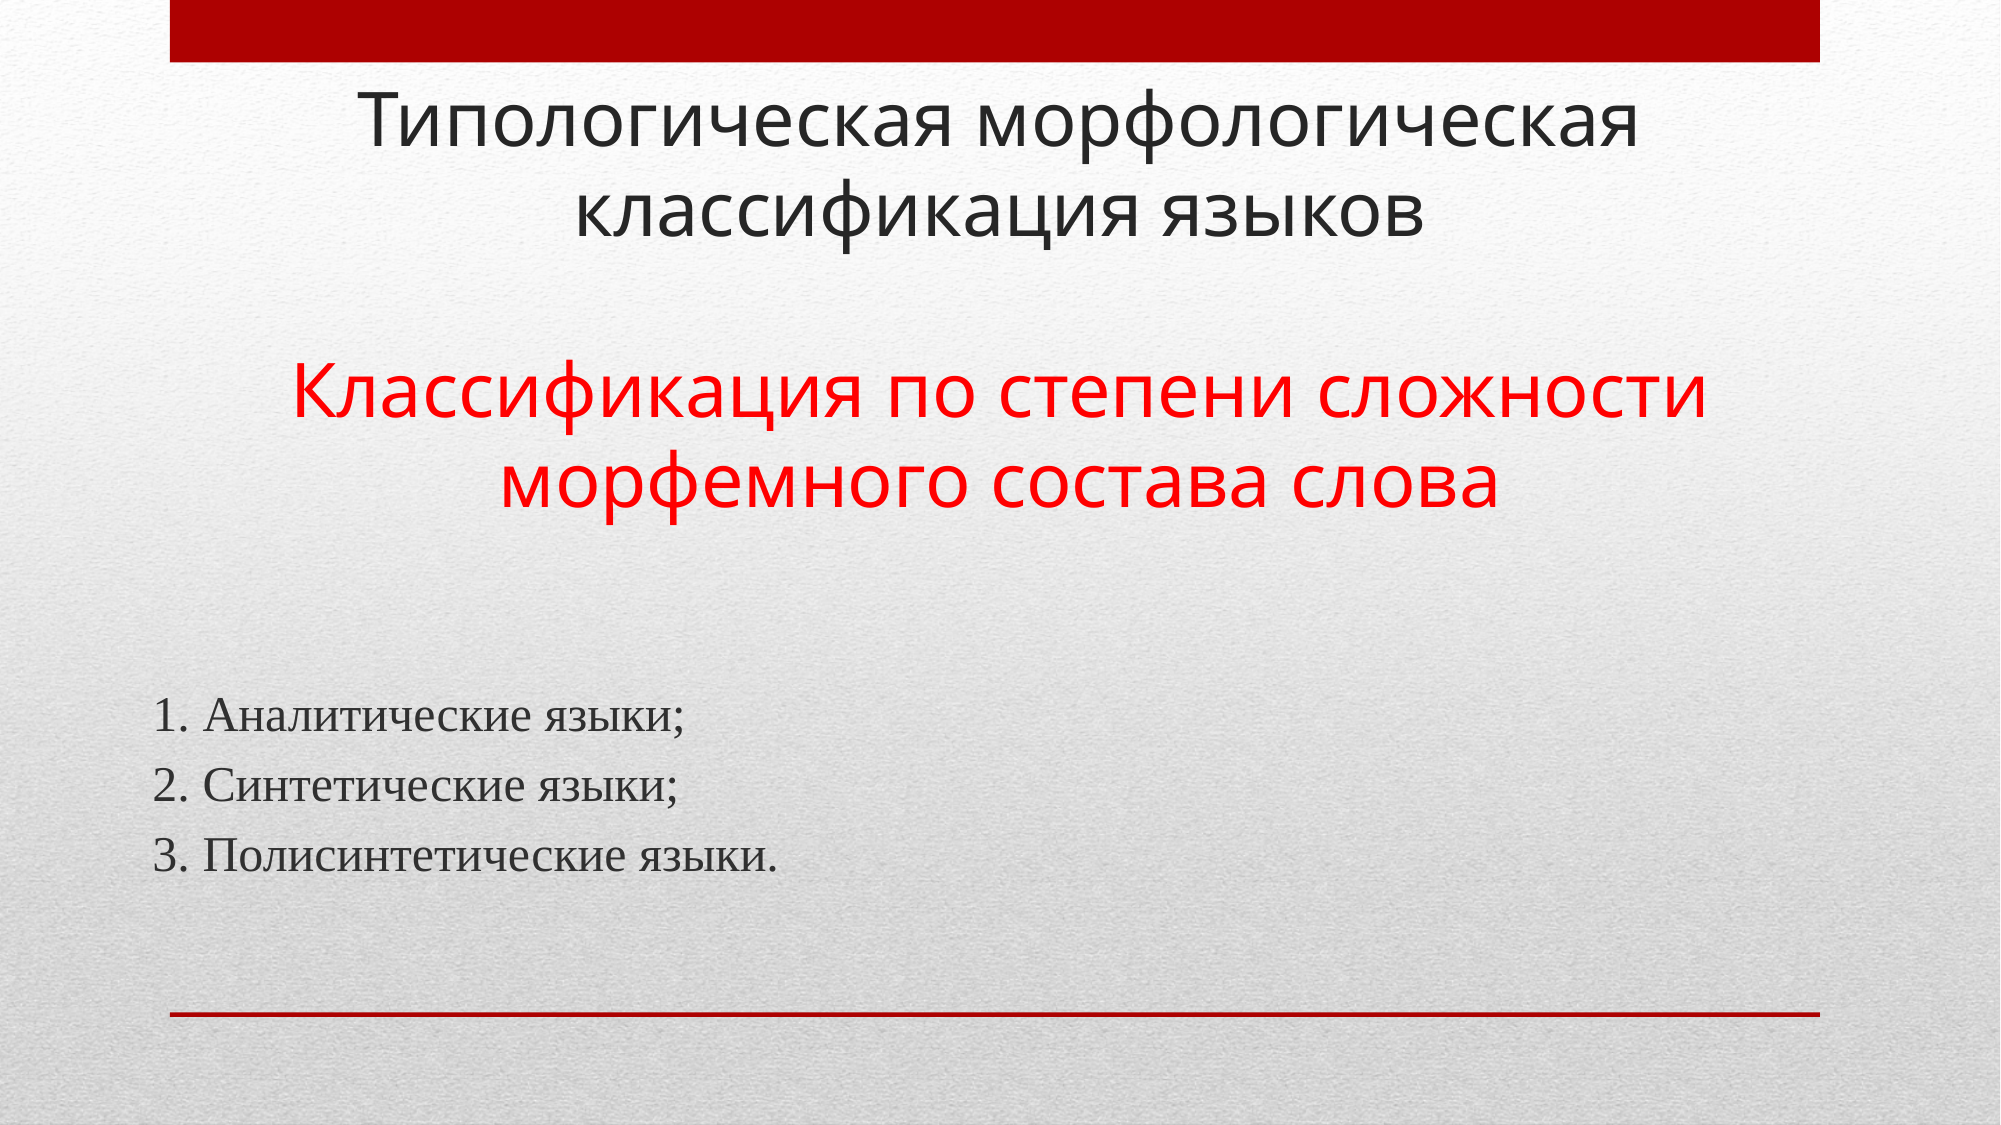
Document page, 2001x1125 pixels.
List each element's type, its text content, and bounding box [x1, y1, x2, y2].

list 1. Аналитические языки; 2. Синтетические языки; 3. Полисинтетические языки. [137, 549, 1863, 1014]
title Типологическая морфологическая классификация языков Классификация по степени сложности морфемного состава слова [137, 59, 1863, 549]
